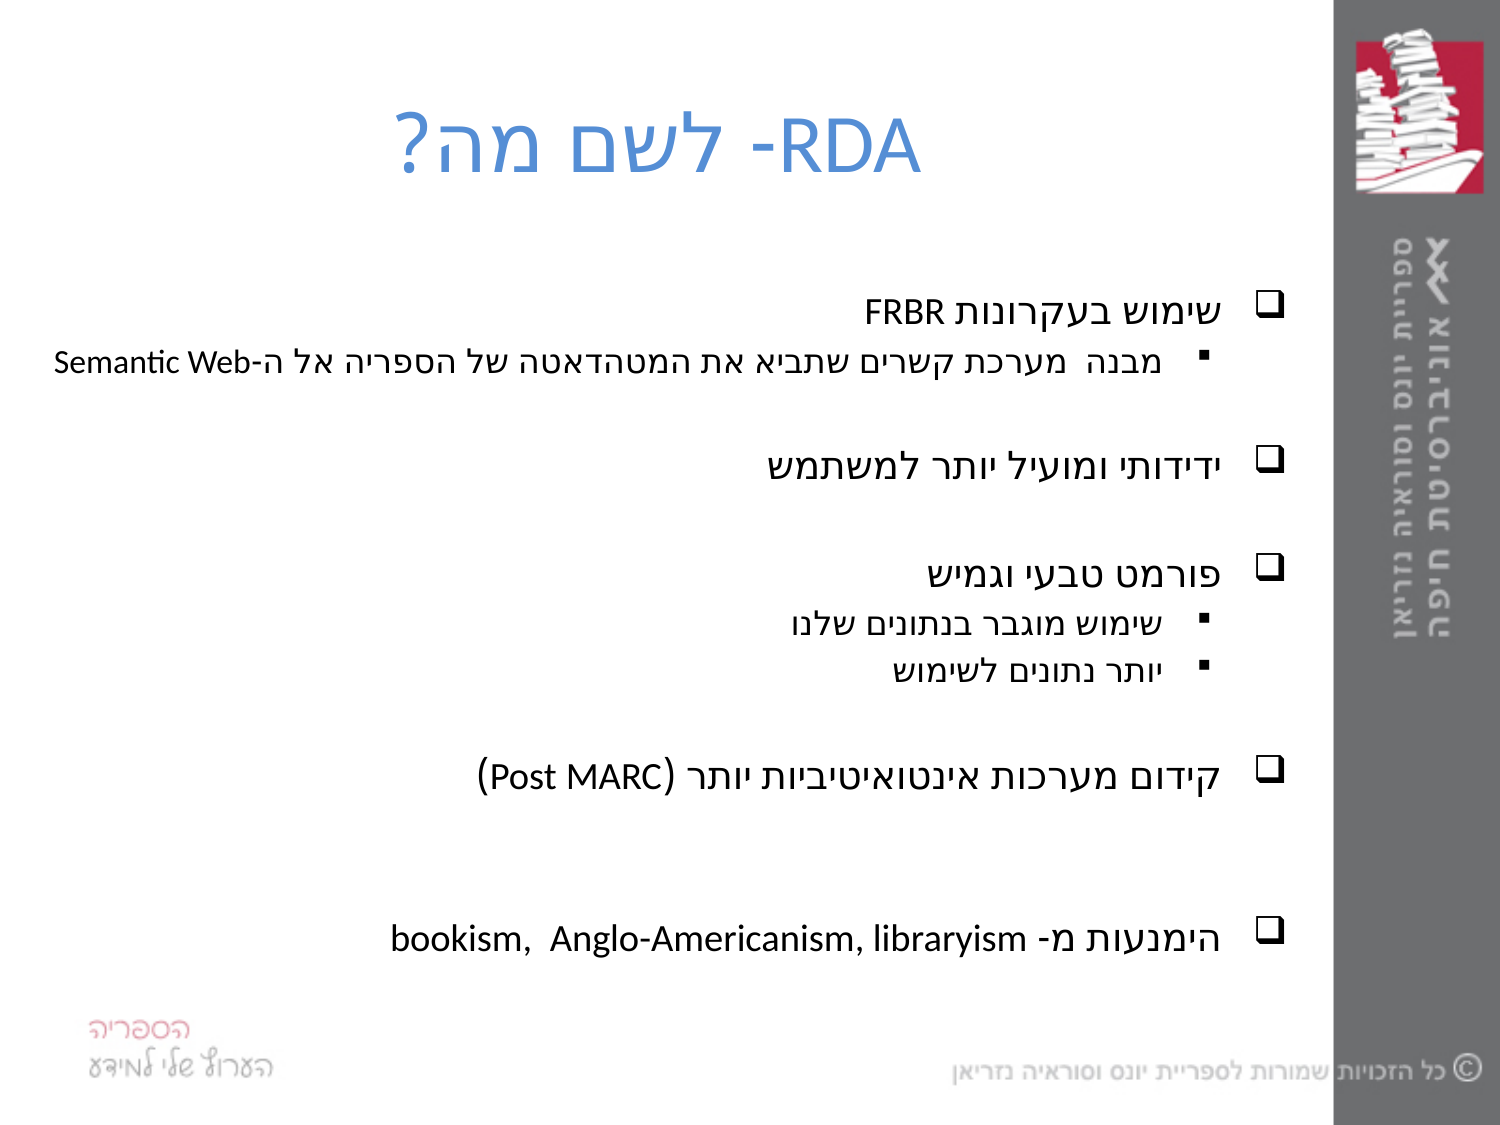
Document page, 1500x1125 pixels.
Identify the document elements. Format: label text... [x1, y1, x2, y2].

list שימוש בעקרונות FRBR מבנה מערכת קשרים שתביא את המטהדאטה של הספריה אל ה-Semantic Web ידידותי ומועיל יותר למשתמש פורמט טבעי וגמיש שימוש מוגבר בנתונים שלנו יותר נתונים לשימוש קידום מערכות אינטואיטיביות יותר (Post MARC) הימנעות מ- bookism, Anglo-Americanism, libraryism [24, 278, 1288, 1005]
title RDA- לשם מה? [24, 45, 1288, 233]
picture [0, 0, 1500, 1125]
